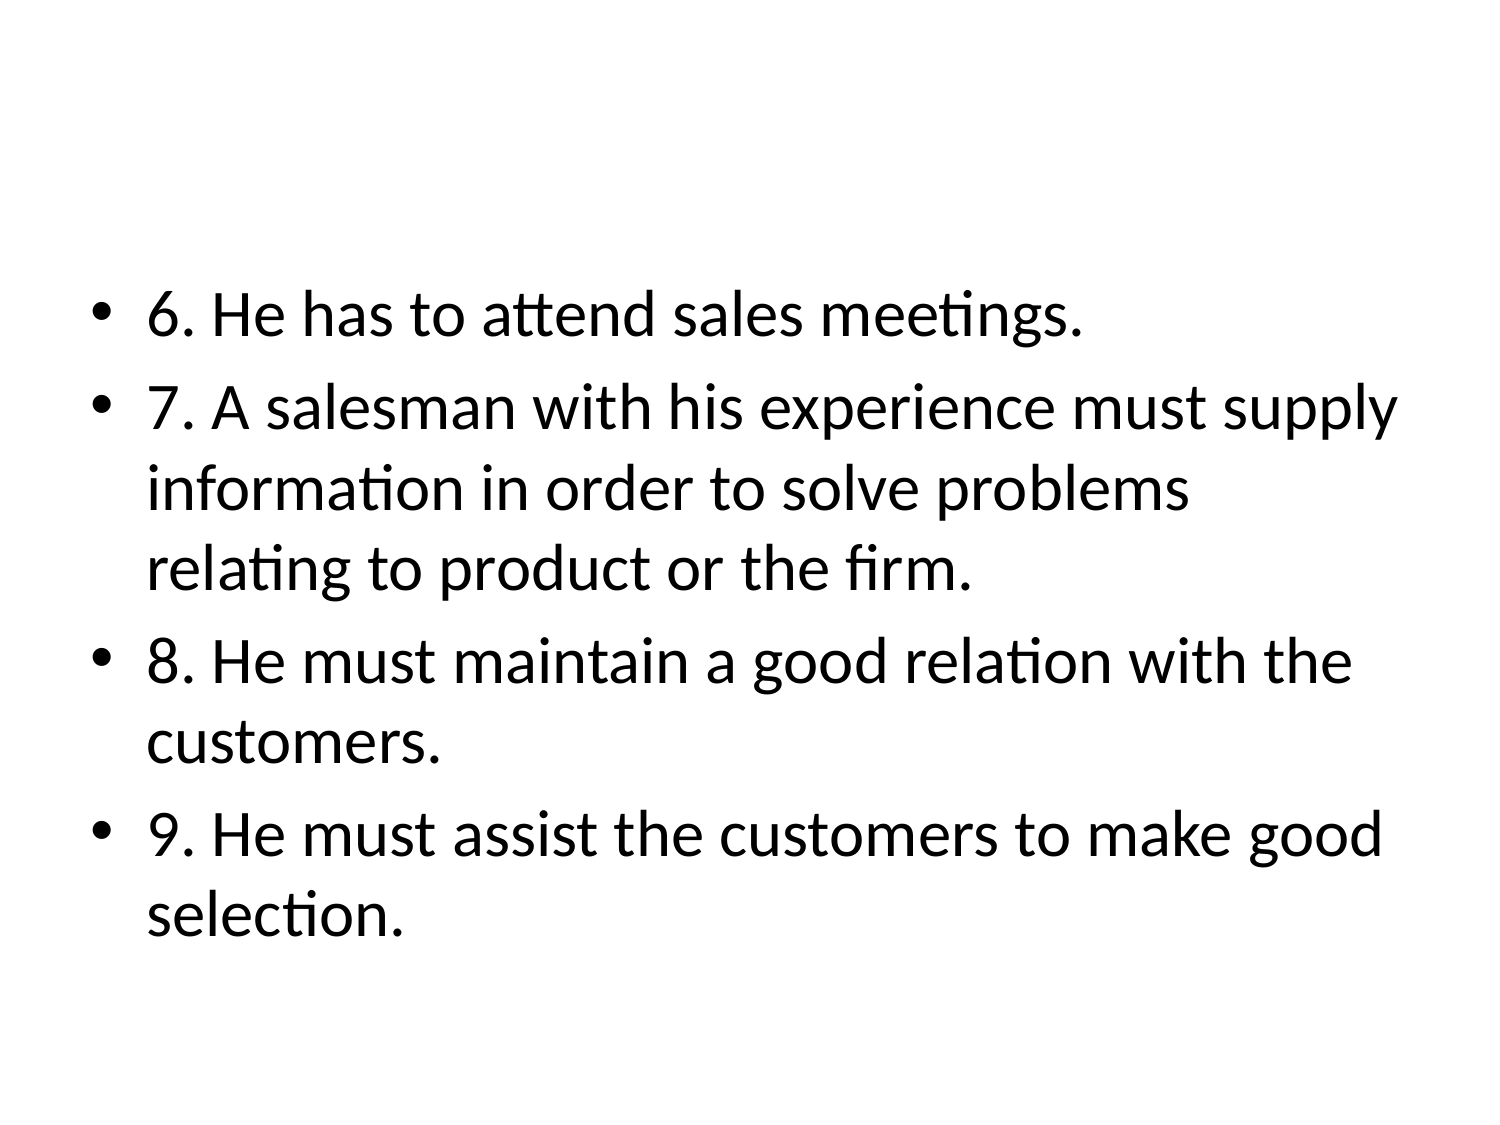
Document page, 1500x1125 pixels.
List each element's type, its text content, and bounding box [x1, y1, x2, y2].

list 6. He has to attend sales meetings. 7. A salesman with his experience must supply information in order to solve problems relating to product or the firm. 8. He must maintain a good relation with the customers. 9. He must assist the customers to make good selection. [75, 262, 1425, 1005]
